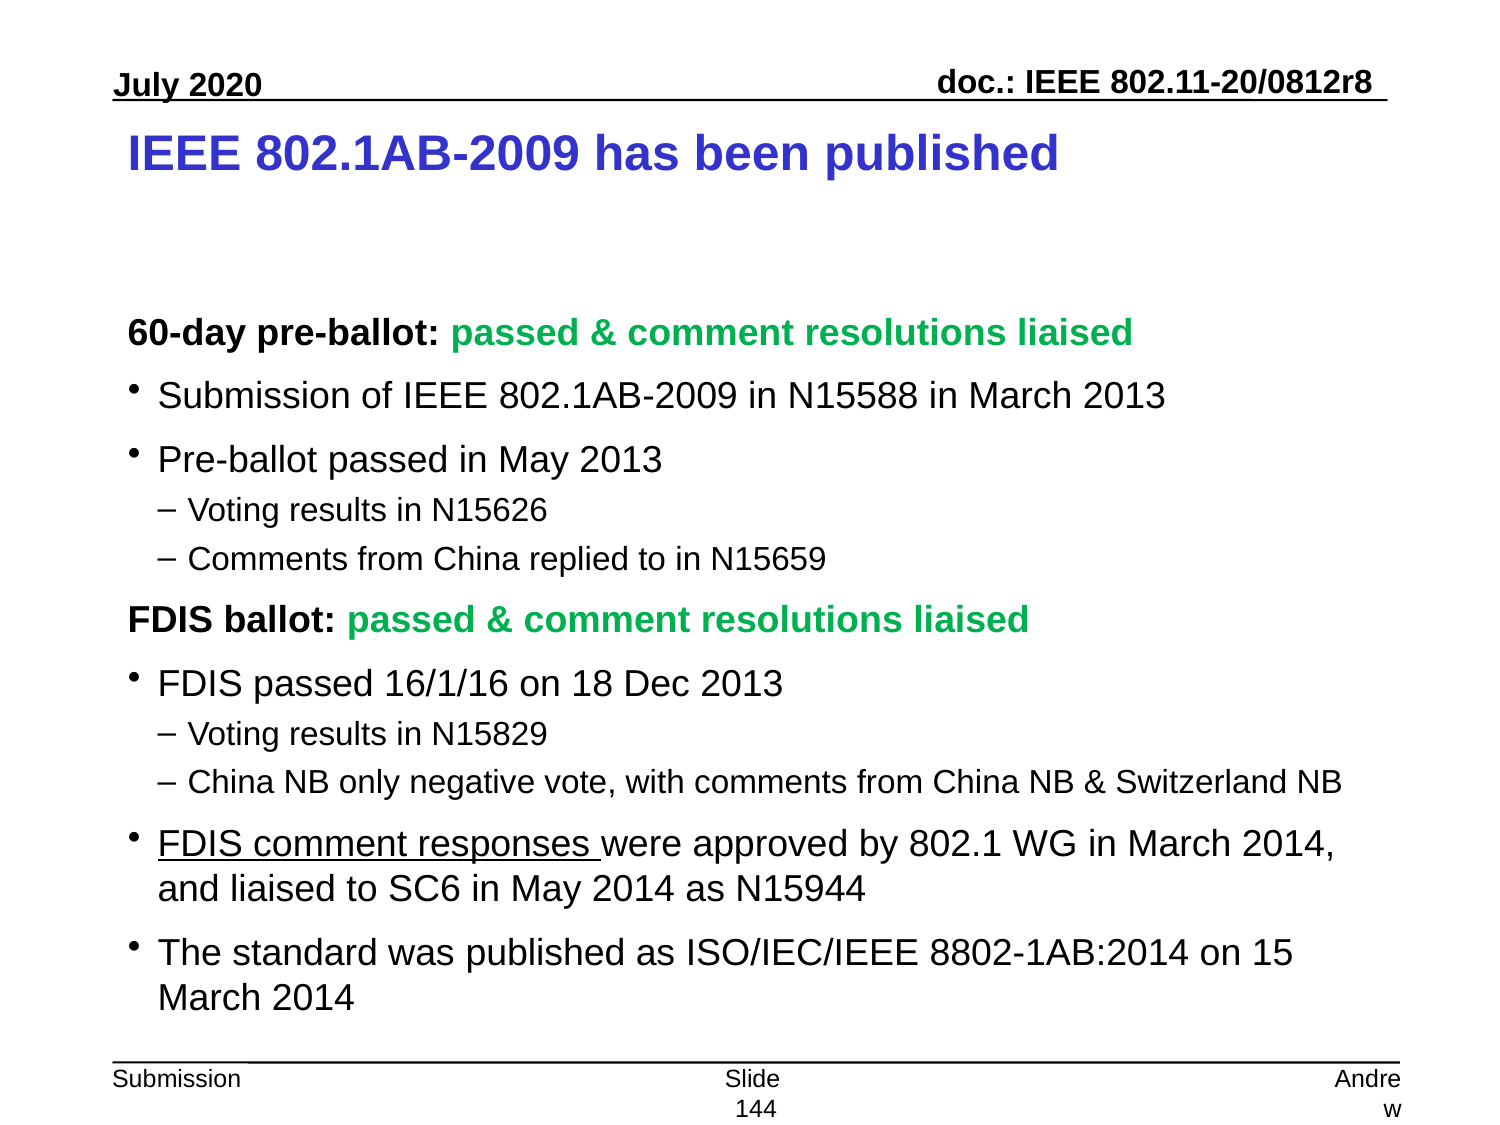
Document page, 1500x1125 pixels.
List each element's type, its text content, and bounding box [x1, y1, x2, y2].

slide_number Slide 144 [709, 1061, 803, 1093]
footer Andrew Myles, Cisco [1320, 1061, 1402, 1093]
title IEEE 802.1AB-2009 has been published [112, 112, 1475, 288]
list 60-day pre-ballot: passed & comment resolutions liaised Submission of IEEE 802.1AB-2009 in N15588 in March 2013 Pre-ballot passed in May 2013 Voting results in N15626 Comments from China replied to in N15659 FDIS ballot: passed & comment resolutions liaised FDIS passed 16/1/16 on 18 Dec 2013 Voting results in N15829 China NB only negative vote, with comments from China NB & Switzerland NB FDIS comment responses were approved by 802.1 WG in March 2014, and liaised to SC6 in May 2014 as N15944 The standard was published as ISO/IEC/IEEE 8802-1AB:2014 on 15 March 2014 [112, 299, 1388, 975]
